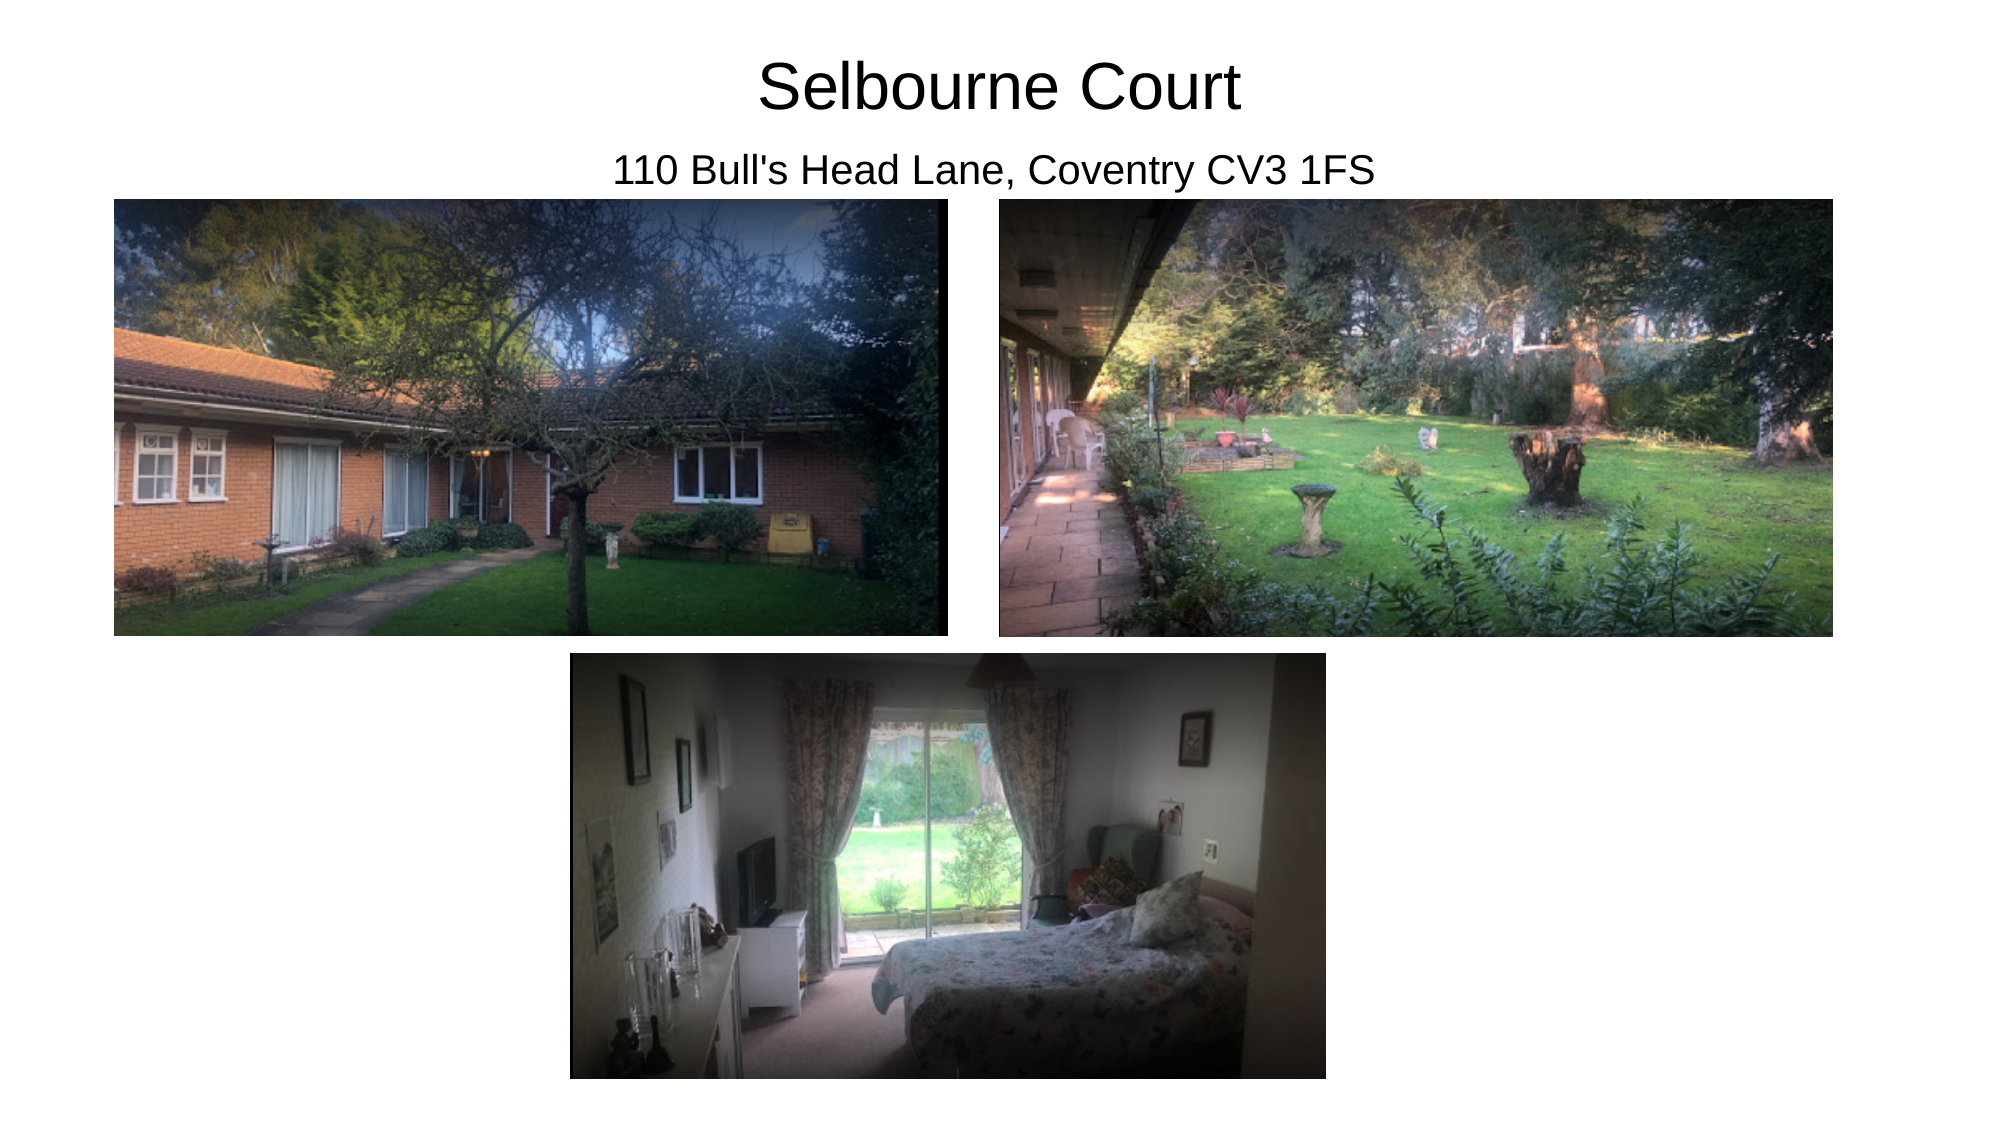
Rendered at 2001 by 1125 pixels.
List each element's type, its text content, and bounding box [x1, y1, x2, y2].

text_box Selbourne Court 110 Bull's Head Lane, Coventry CV3 1FS [597, 29, 1403, 201]
picture [570, 653, 1326, 1079]
picture [114, 199, 948, 636]
picture [999, 199, 1833, 637]
